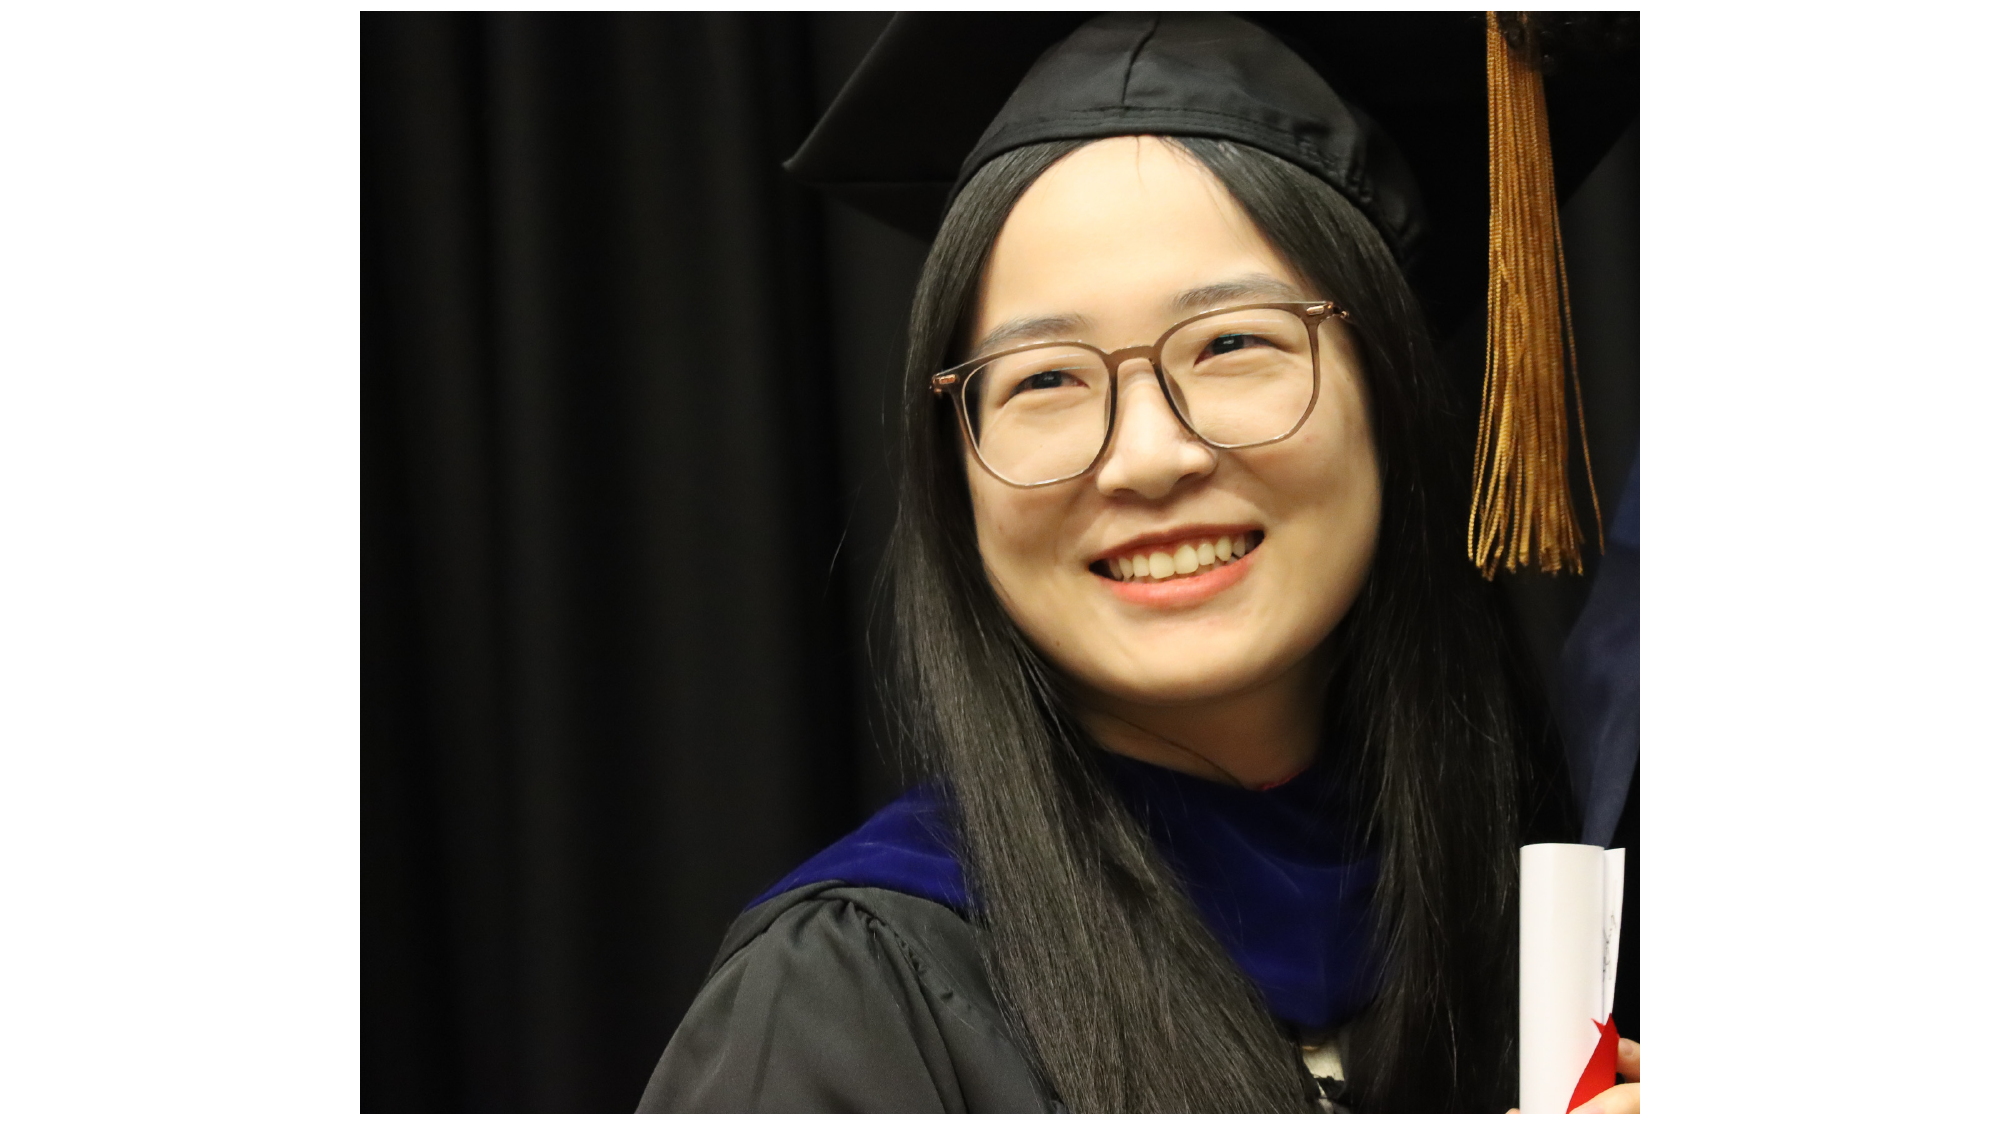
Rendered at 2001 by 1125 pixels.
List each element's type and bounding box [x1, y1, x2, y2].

picture [359, 11, 1640, 1114]
